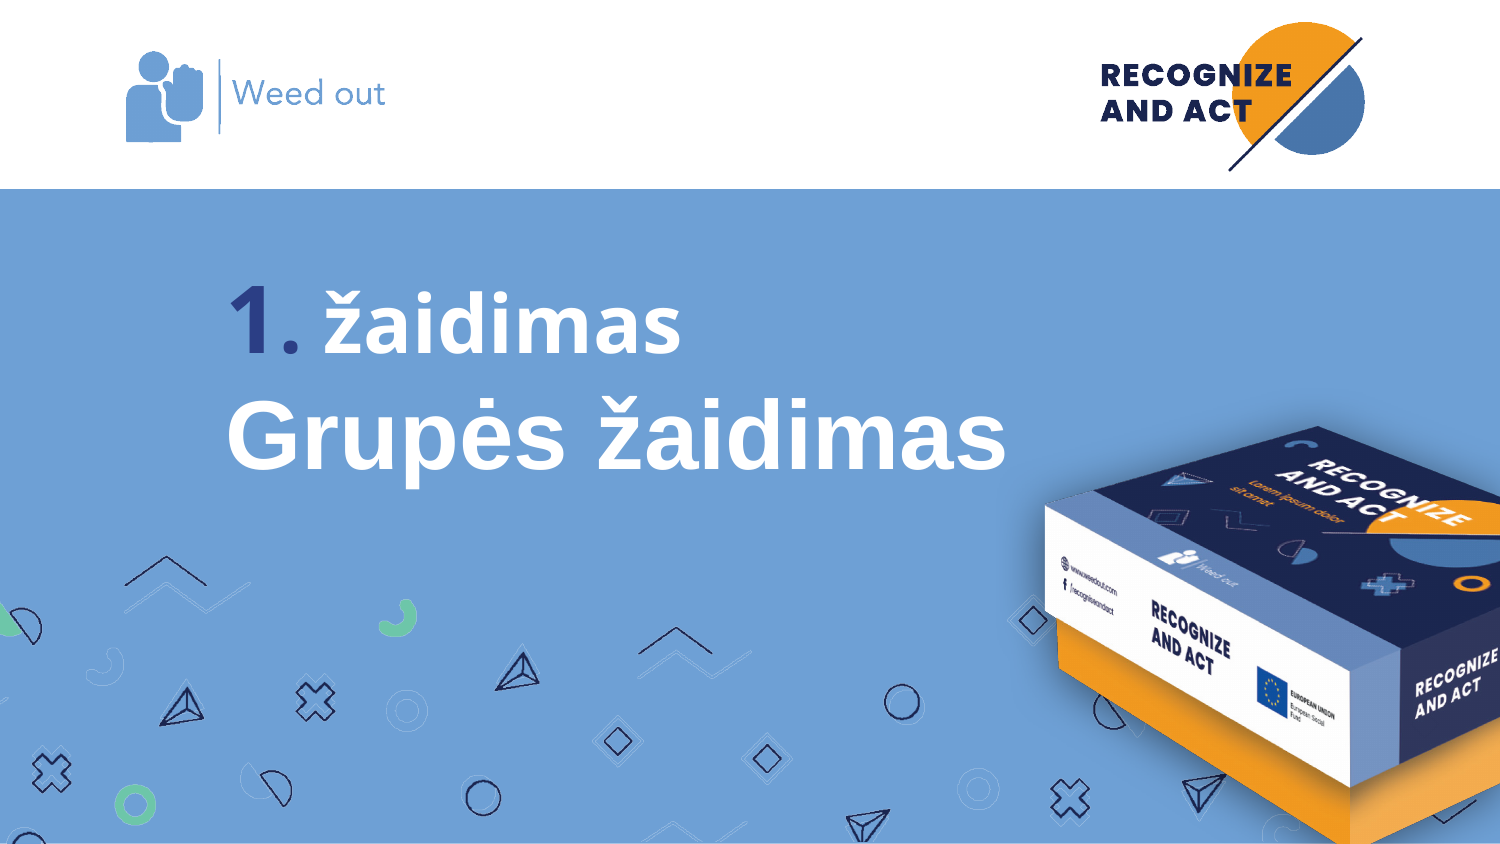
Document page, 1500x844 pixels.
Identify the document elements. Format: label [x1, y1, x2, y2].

picture [1100, 21, 1365, 172]
picture [126, 50, 385, 143]
picture [0, 188, 1500, 844]
